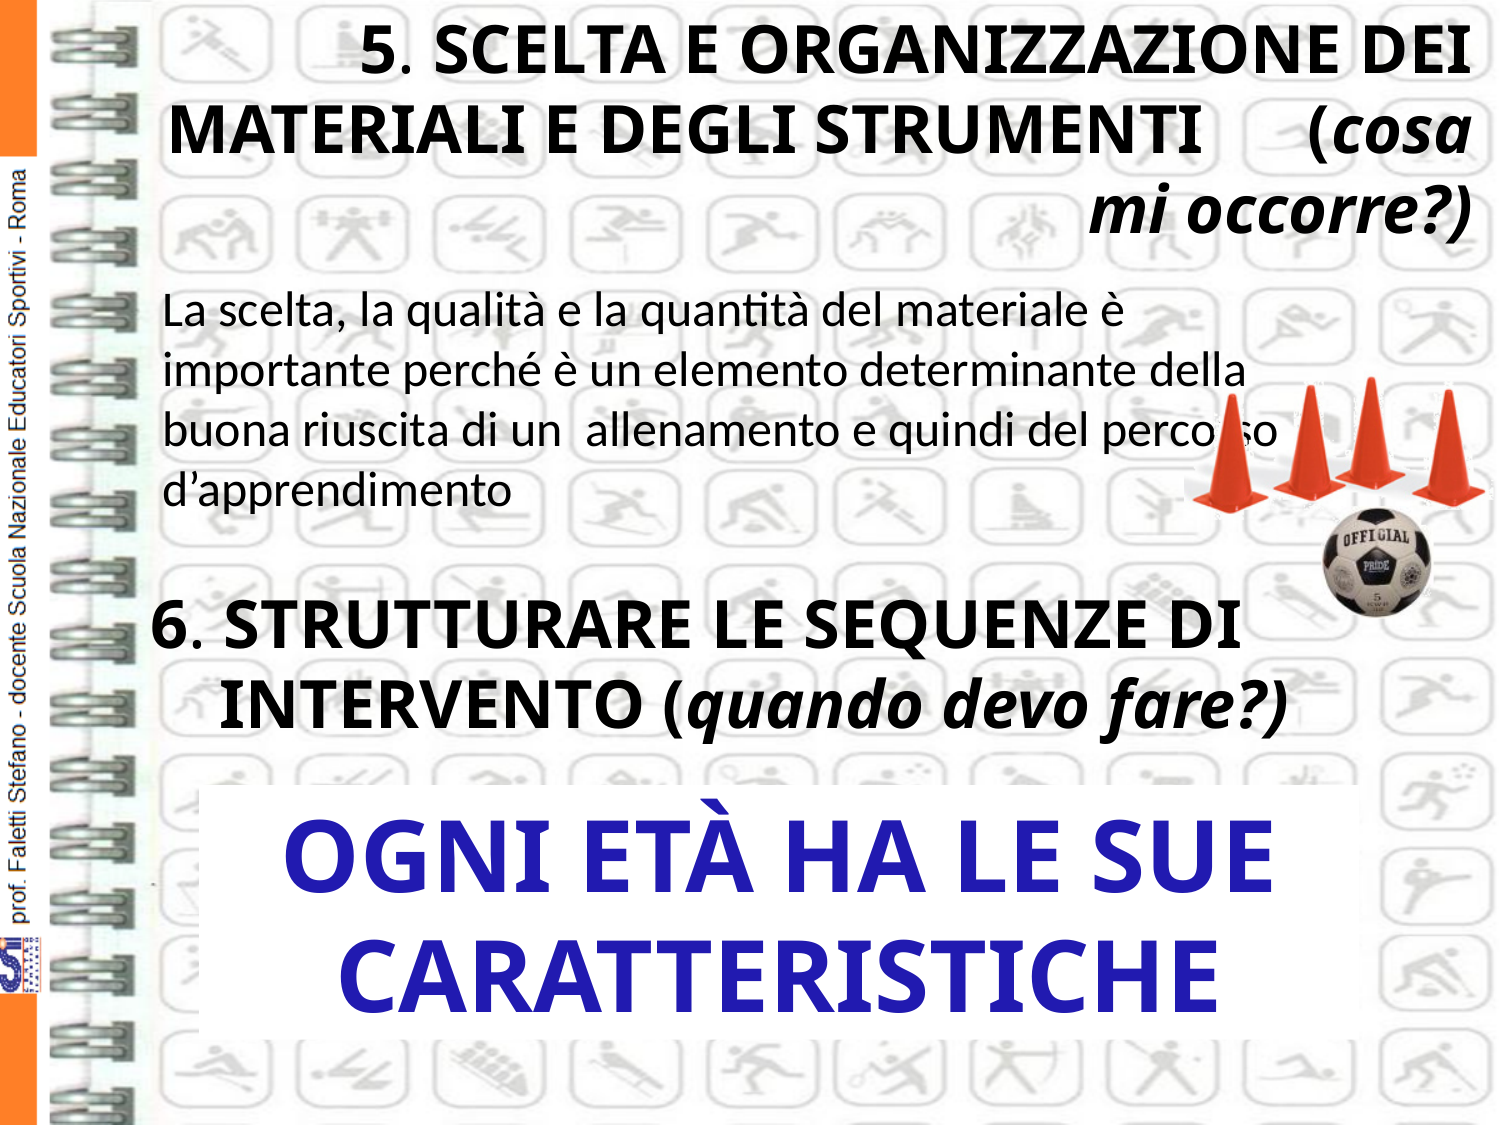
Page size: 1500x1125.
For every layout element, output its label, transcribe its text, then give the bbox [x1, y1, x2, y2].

text_box OGNI ETÀ HA LE SUE CARATTERISTICHE [199, 785, 1360, 1040]
text_box 6. STRUTTURARE LE SEQUENZE DI INTERVENTO (quando devo fare?) [135, 574, 1489, 749]
picture [0, 0, 1500, 1125]
text_box La scelta, la qualità e la quantità del materiale è importante perché è un elemento determinante della buona riuscita di un allenamento e quindi del percorso d’apprendimento [147, 269, 1313, 525]
text_box 5. SCELTA E ORGANIZZAZIONE DEI MATERIALI E DEGLI STRUMENTI (cosa mi occorre?) [0, 0, 1489, 255]
